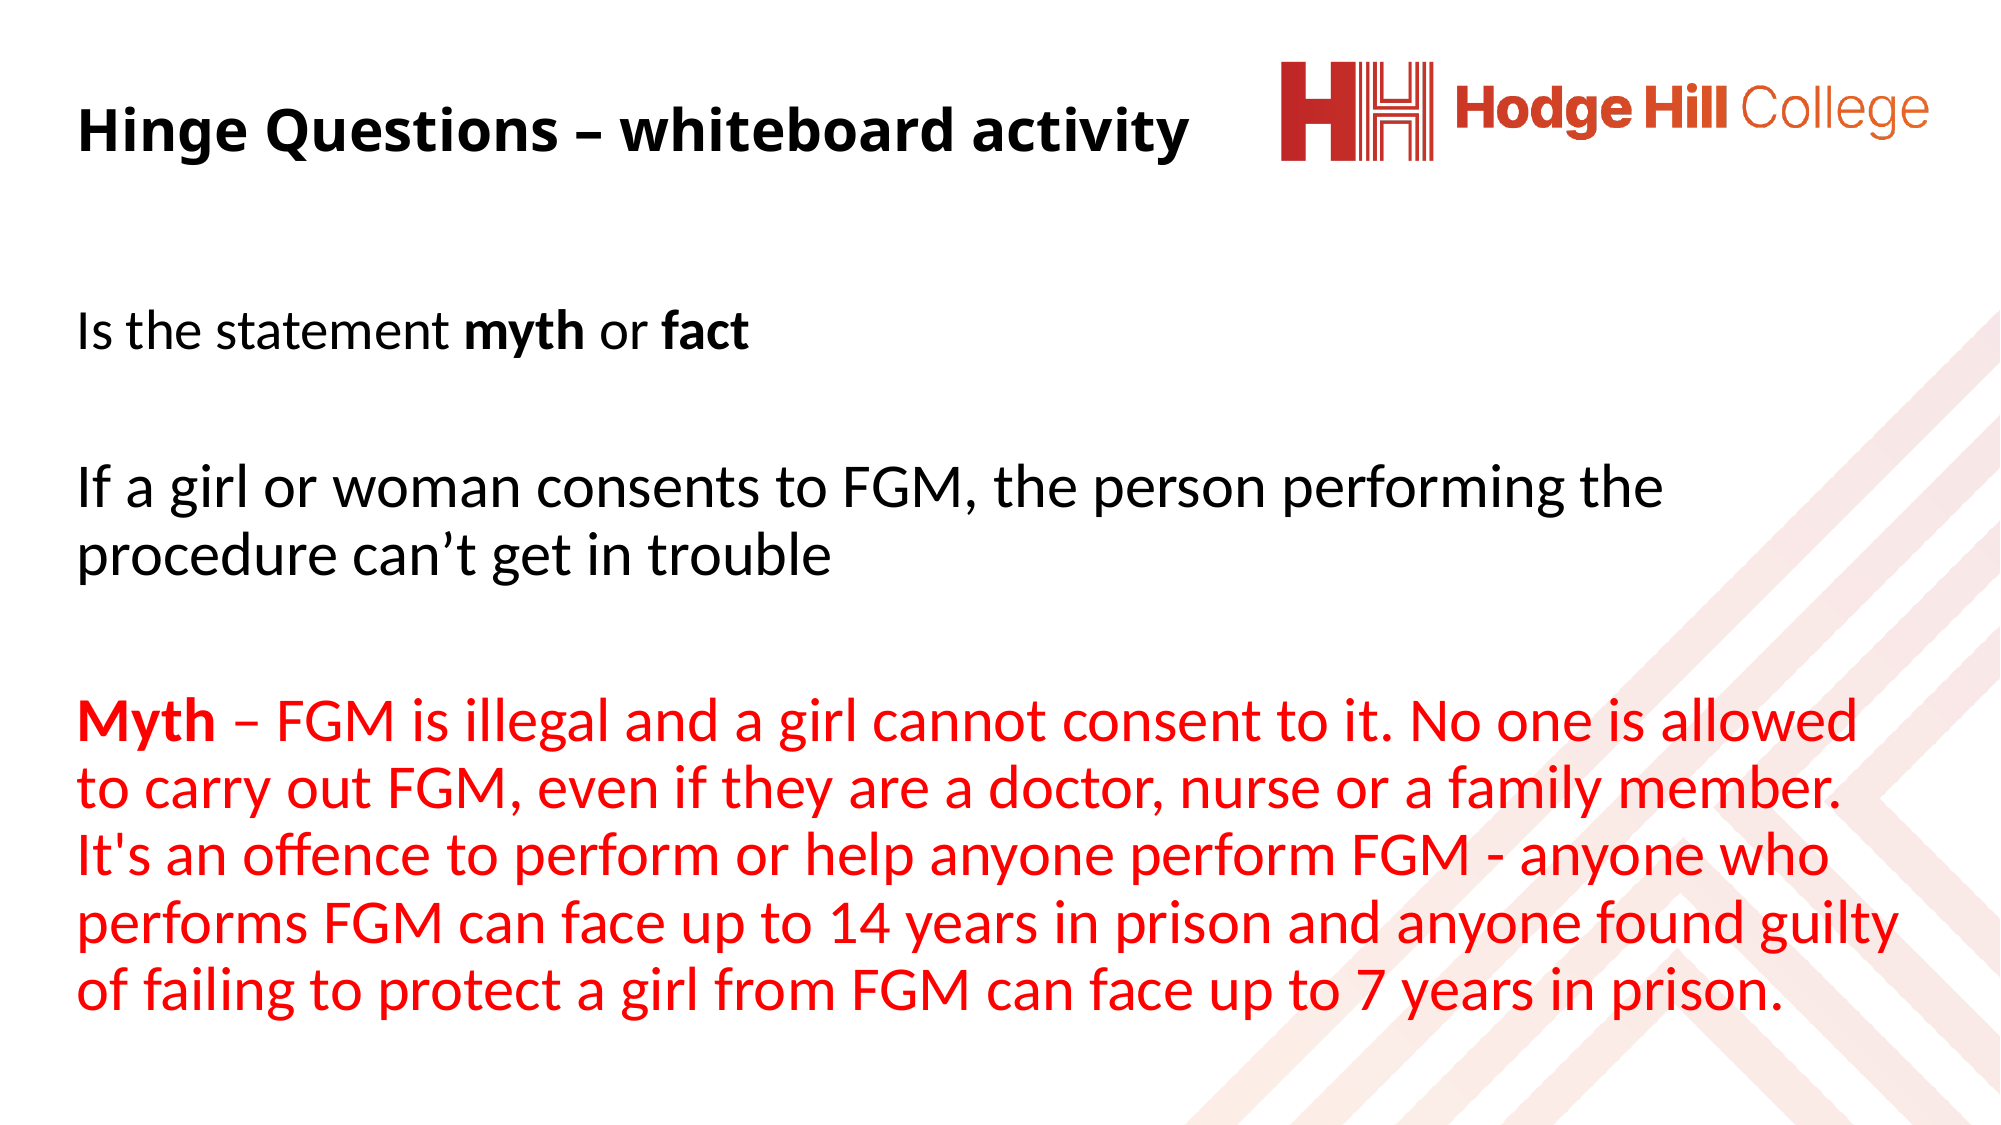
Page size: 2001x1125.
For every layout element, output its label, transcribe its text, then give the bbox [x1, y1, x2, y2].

picture [1280, 61, 1929, 161]
title Hinge Questions – whiteboard activity [61, 66, 1244, 199]
picture [1073, 198, 2000, 1125]
list Is the statement myth or fact If a girl or woman consents to FGM, the person performing the procedure can’t get in trouble Myth – FGM is illegal and a girl cannot consent to it. No one is allowed to carry out FGM, even if they are a doctor, nurse or a family member. It's an offence to perform or help anyone perform FGM - anyone who performs FGM can face up to 14 years in prison and anyone found guilty of failing to protect a girl from FGM can face up to 7 years in prison. [61, 292, 1073, 1093]
